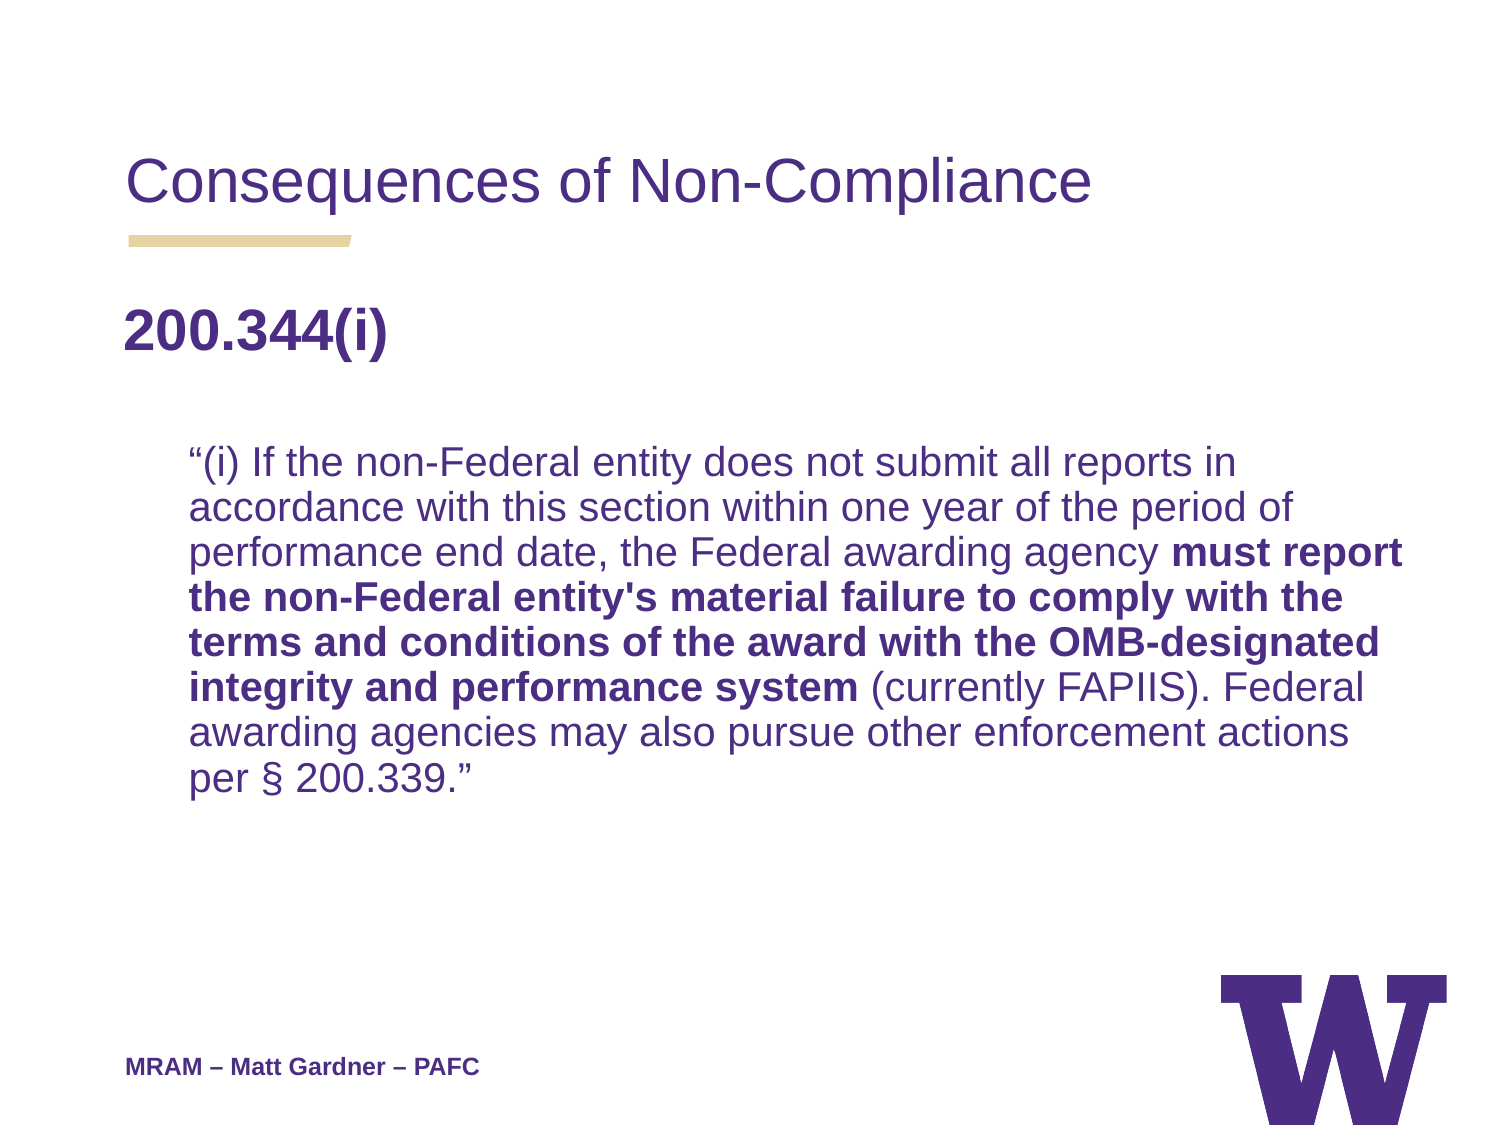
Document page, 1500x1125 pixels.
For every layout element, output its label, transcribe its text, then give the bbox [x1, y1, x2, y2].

text_box MRAM – Matt Gardner – PAFC [110, 1033, 1297, 1088]
picture [1221, 975, 1447, 1125]
picture [128, 235, 352, 247]
list Consequences of Non-Compliance [110, 60, 1453, 224]
list 200.344(i) “(i) If the non-Federal entity does not submit all reports in accordance with this section within one year of the period of performance end date, the Federal awarding agency must report the non-Federal entity's material failure to comply with the terms and conditions of the award with the OMB-designated integrity and performance system (currently FAPIIS). Federal awarding agencies may also pursue other enforcement actions per § 200.339.” [108, 284, 1453, 944]
